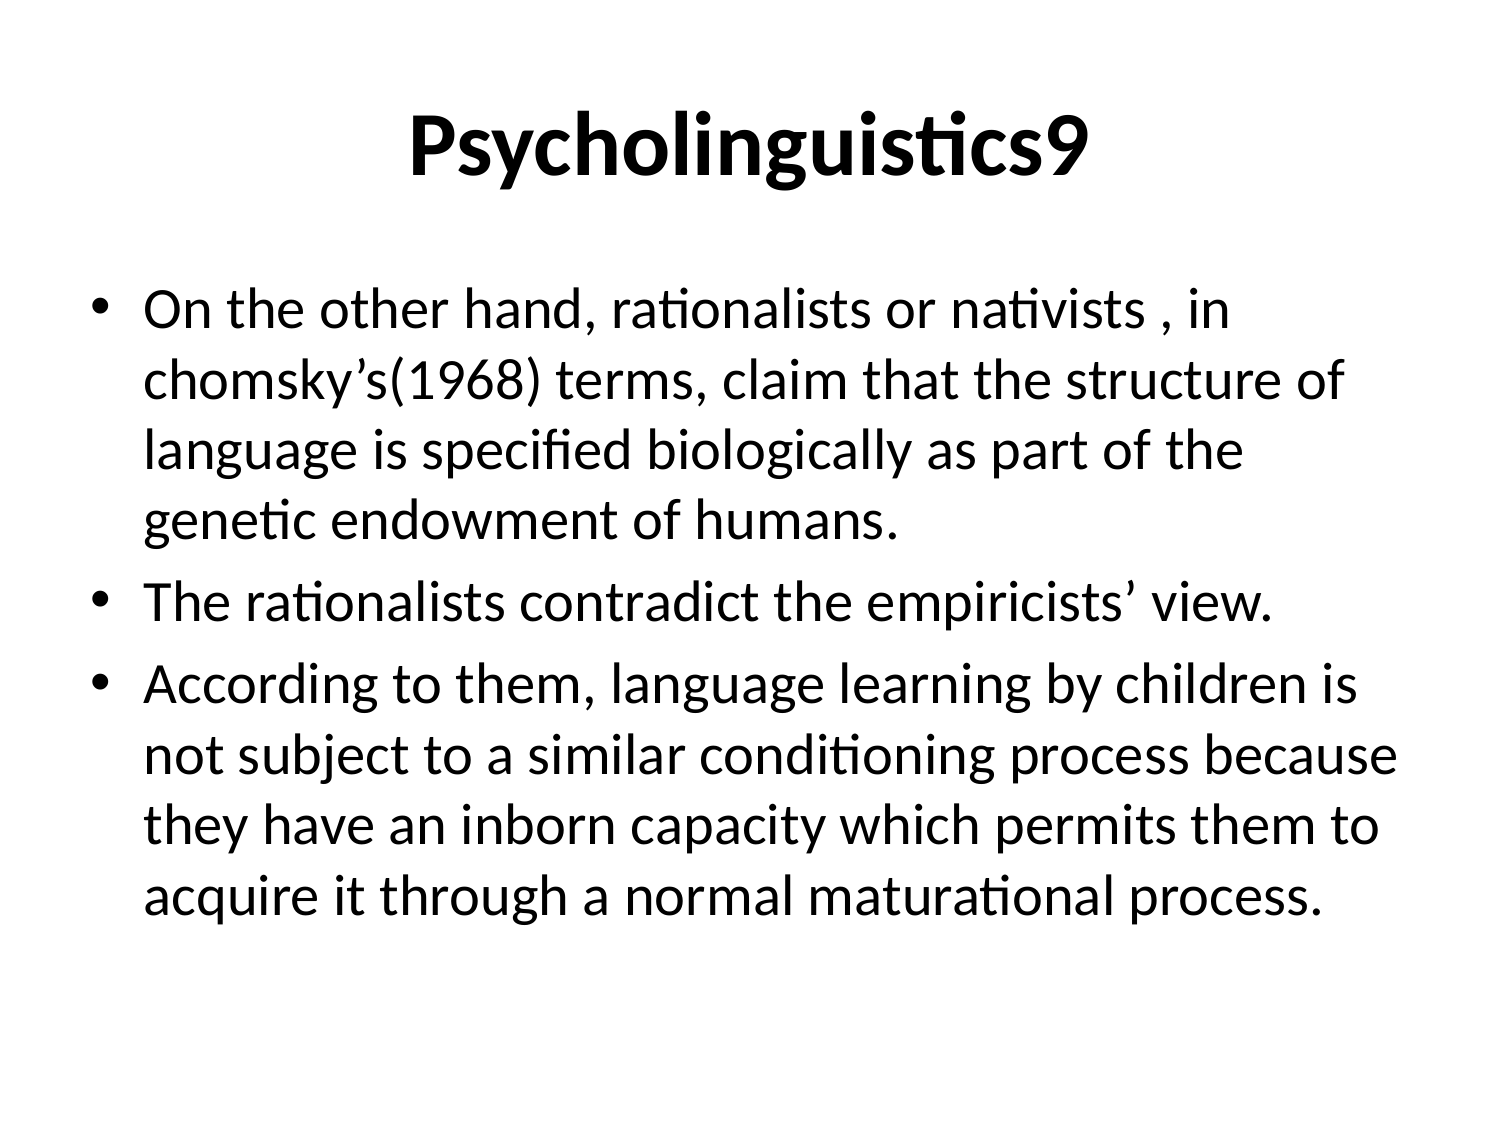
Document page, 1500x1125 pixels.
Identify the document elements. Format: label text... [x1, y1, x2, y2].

list On the other hand, rationalists or nativists , in chomsky’s(1968) terms, claim that the structure of language is specified biologically as part of the genetic endowment of humans. The rationalists contradict the empiricists’ view. According to them, language learning by children is not subject to a similar conditioning process because they have an inborn capacity which permits them to acquire it through a normal maturational process. [75, 262, 1425, 1005]
title Psycholinguistics9 [75, 45, 1425, 233]
